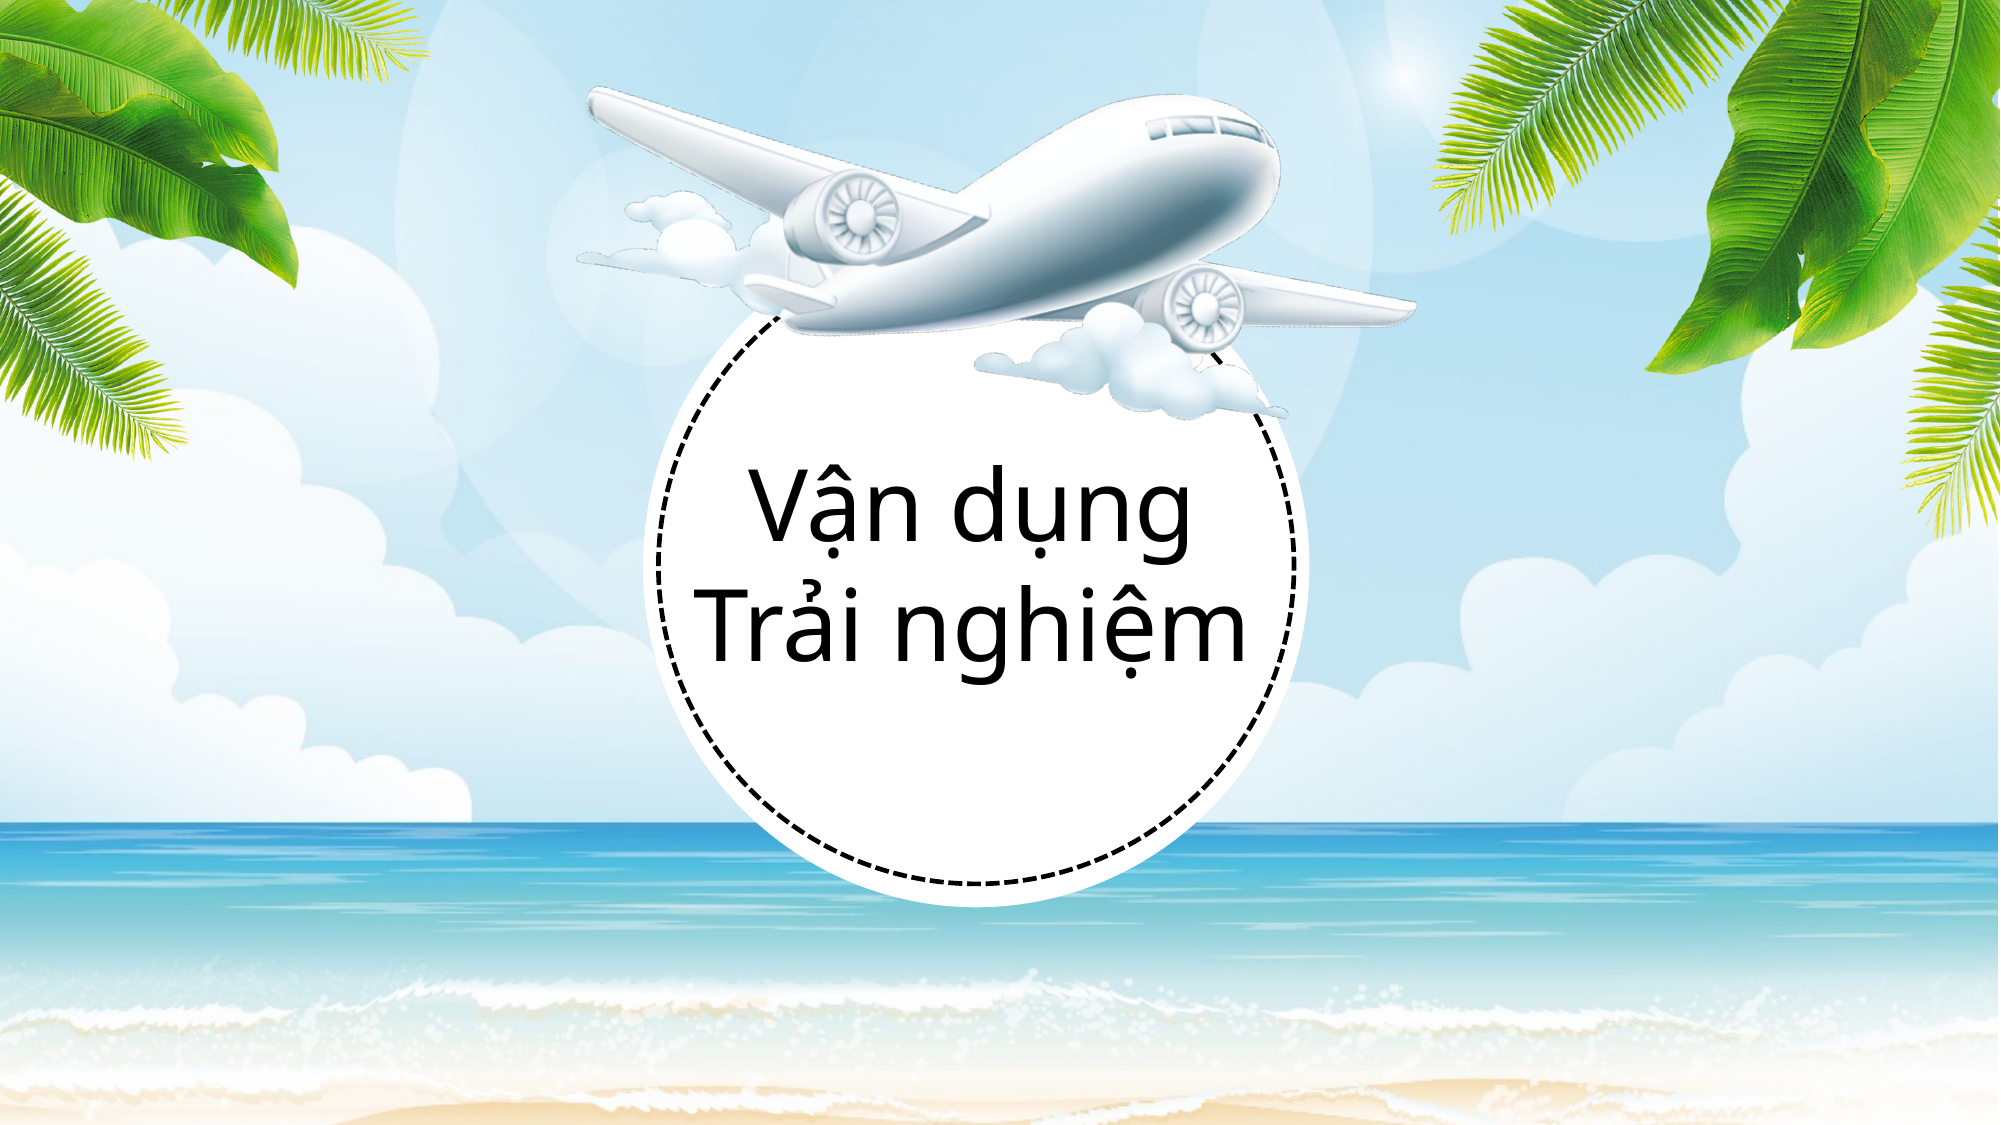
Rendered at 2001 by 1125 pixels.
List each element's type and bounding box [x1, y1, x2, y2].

picture [0, 0, 2000, 1125]
text_box [476, 60, 1467, 907]
